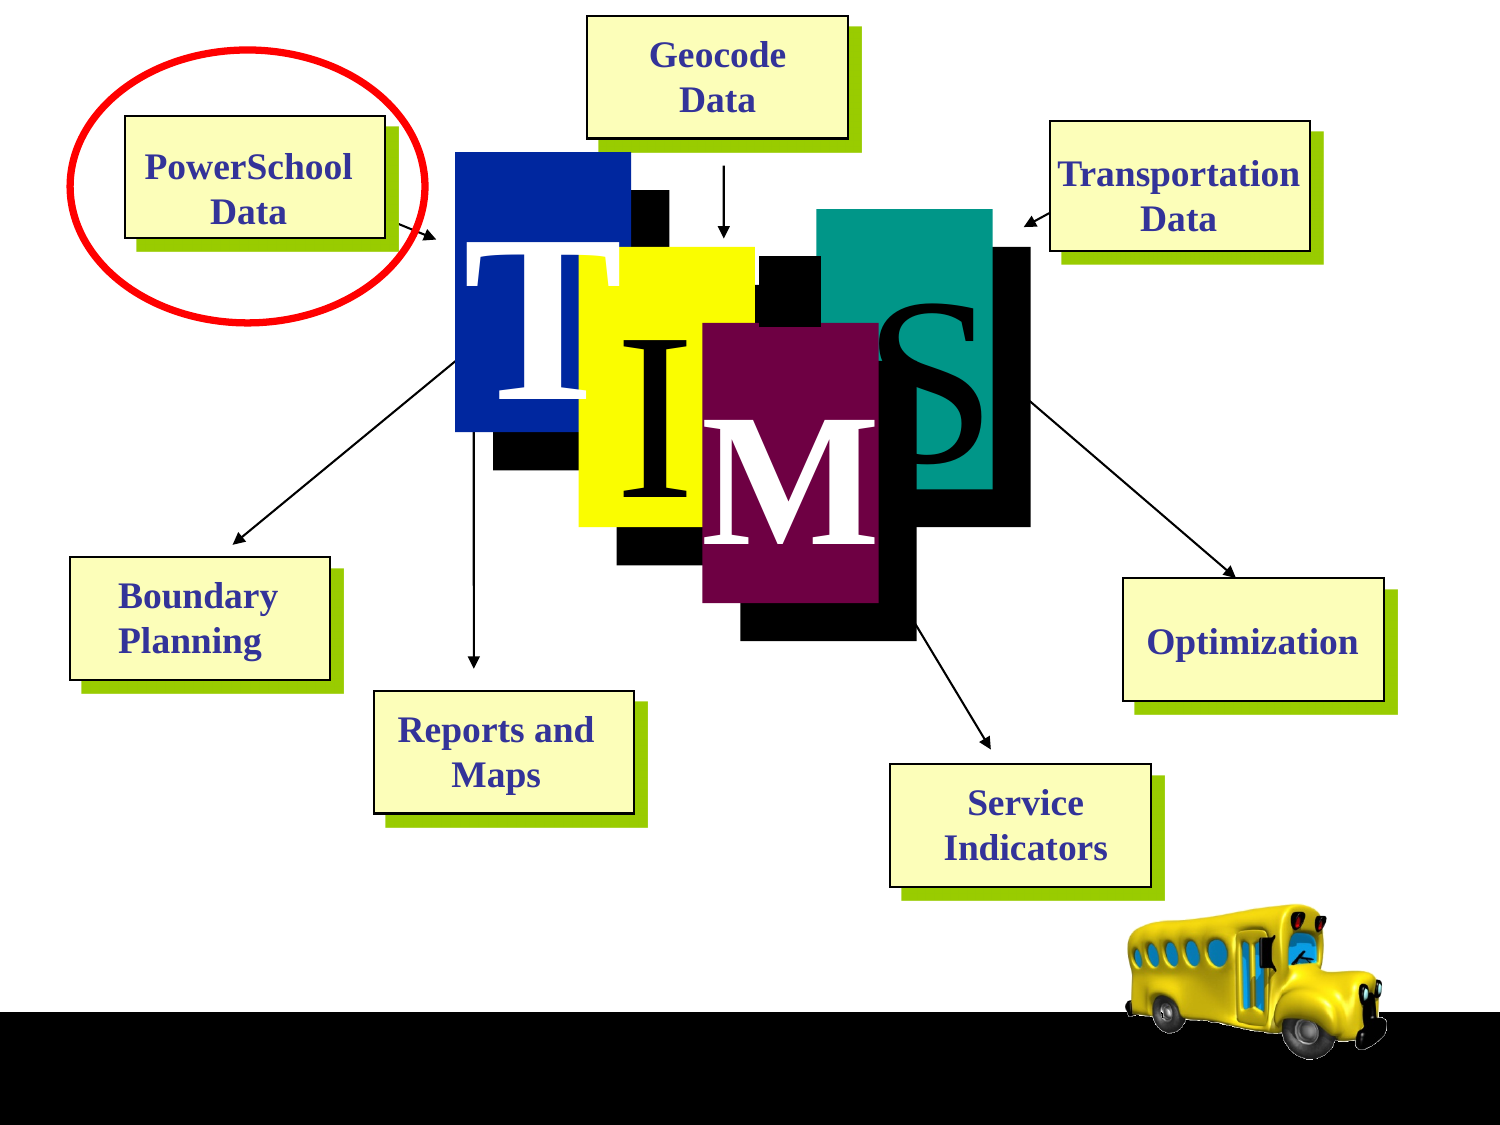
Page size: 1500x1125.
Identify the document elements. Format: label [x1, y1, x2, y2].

text_box [373, 395, 635, 814]
text_box [587, 15, 848, 139]
text_box [69, 329, 443, 681]
text_box [124, 115, 437, 241]
text_box [889, 618, 1151, 888]
text_box [70, 49, 405, 323]
picture [1112, 887, 1400, 1093]
text_box [448, 151, 1031, 642]
text_box [633, 22, 802, 150]
text_box [1023, 120, 1322, 252]
text_box [1036, 350, 1385, 702]
